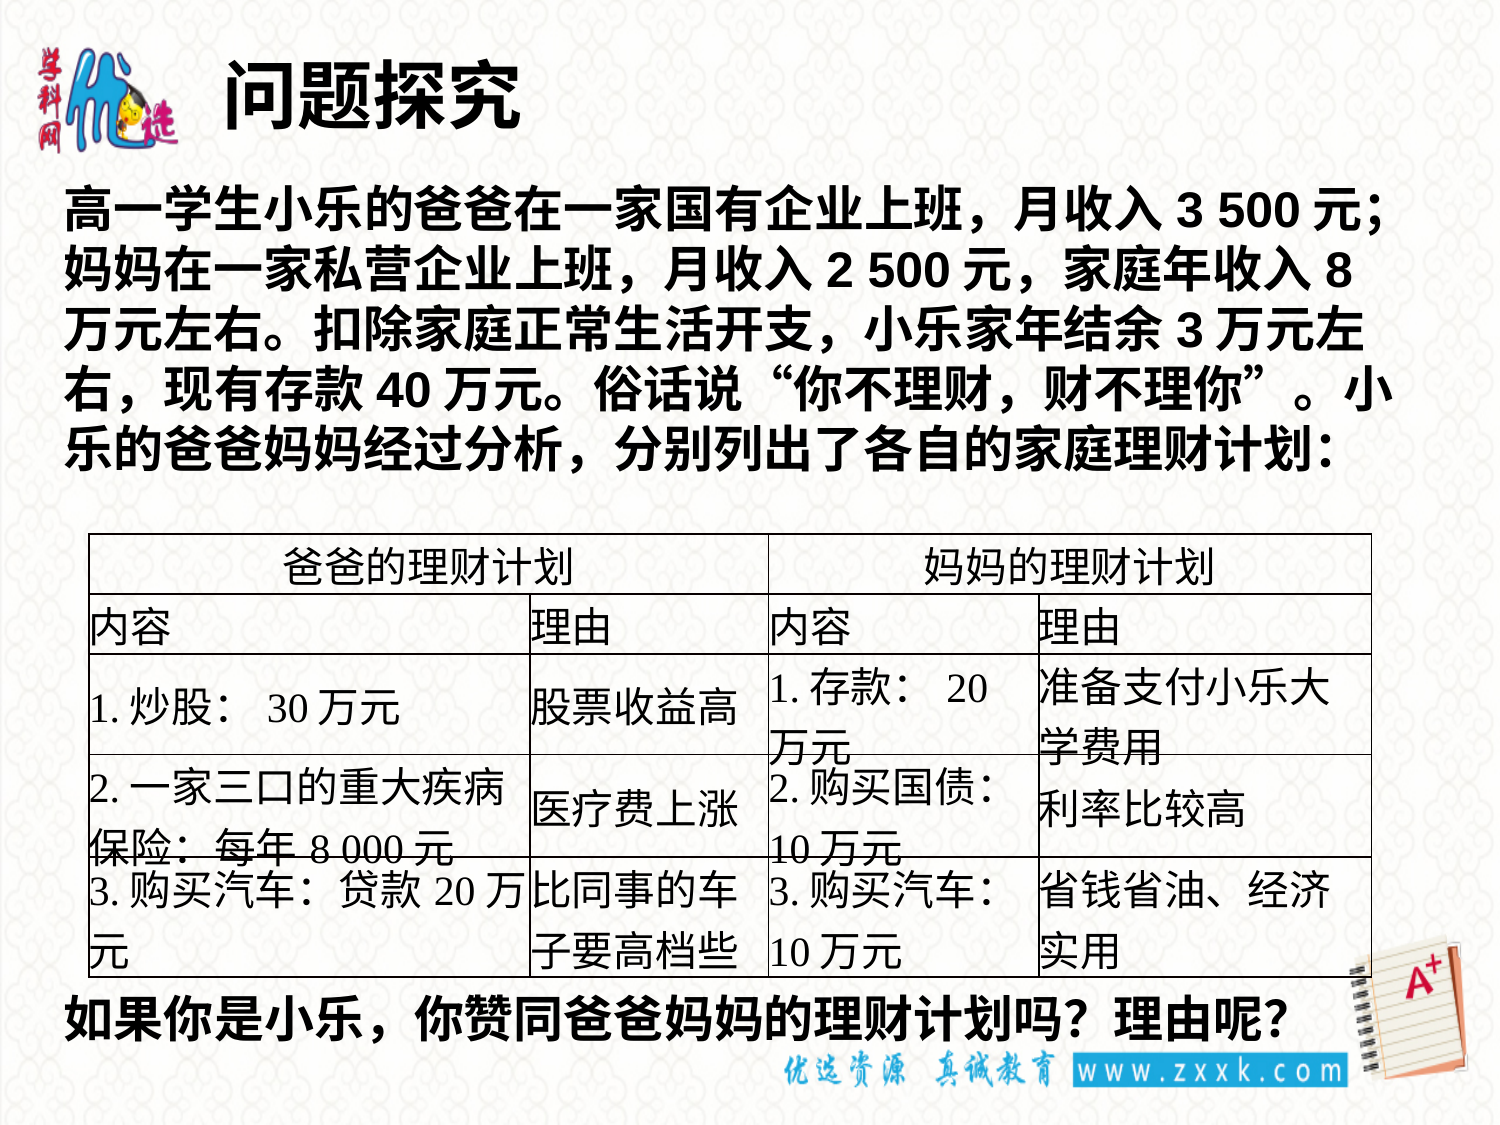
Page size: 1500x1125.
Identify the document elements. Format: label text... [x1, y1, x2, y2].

table_cell 内容 [769, 595, 1038, 653]
table_cell 3.购买汽车：10万元 [769, 858, 1038, 976]
table_cell 2.购买国债：10万元 [769, 755, 1038, 856]
picture [0, 0, 1500, 1125]
table_cell 比同事的车子要高档些 [531, 858, 768, 976]
table_cell 医疗费上涨 [531, 755, 768, 856]
table_cell 内容 [90, 595, 529, 653]
text_box 问题探究 [189, 40, 556, 146]
text_box [62, 37, 93, 143]
table_cell 1.炒股：30万元 [90, 655, 529, 754]
table_header 爸爸的理财计划 [90, 535, 768, 593]
text_box 高一学生小乐的爸爸在一家国有企业上班，月收入3 500元；妈妈在一家私营企业上班，月收入2 500元，家庭年收入8万元左右。扣除家庭正常生活开支，小乐家年结余3万元左右，现有存款40万元。俗话说“你不理财，财不理你”。小乐的爸爸妈妈经过分析，分别列出了各自的家庭理财计划： 如果你是小乐，你赞同爸爸妈妈的理财计划吗？理由呢？ [49, 170, 1412, 1056]
table_cell 股票收益高 [531, 655, 768, 754]
table_cell 1.存款：20万元 [769, 655, 1038, 754]
table_cell 准备支付小乐大学费用 [1040, 655, 1371, 754]
table_cell 理由 [1040, 595, 1371, 653]
table_cell 理由 [531, 595, 768, 653]
table_cell 2.一家三口的重大疾病保险：每年8 000元 [90, 755, 529, 856]
table_cell 省钱省油、经济实用 [1040, 858, 1371, 976]
table_header 妈妈的理财计划 [769, 535, 1371, 593]
table_cell 3.购买汽车：贷款20万元 [90, 858, 529, 976]
table_cell 利率比较高 [1040, 755, 1371, 856]
